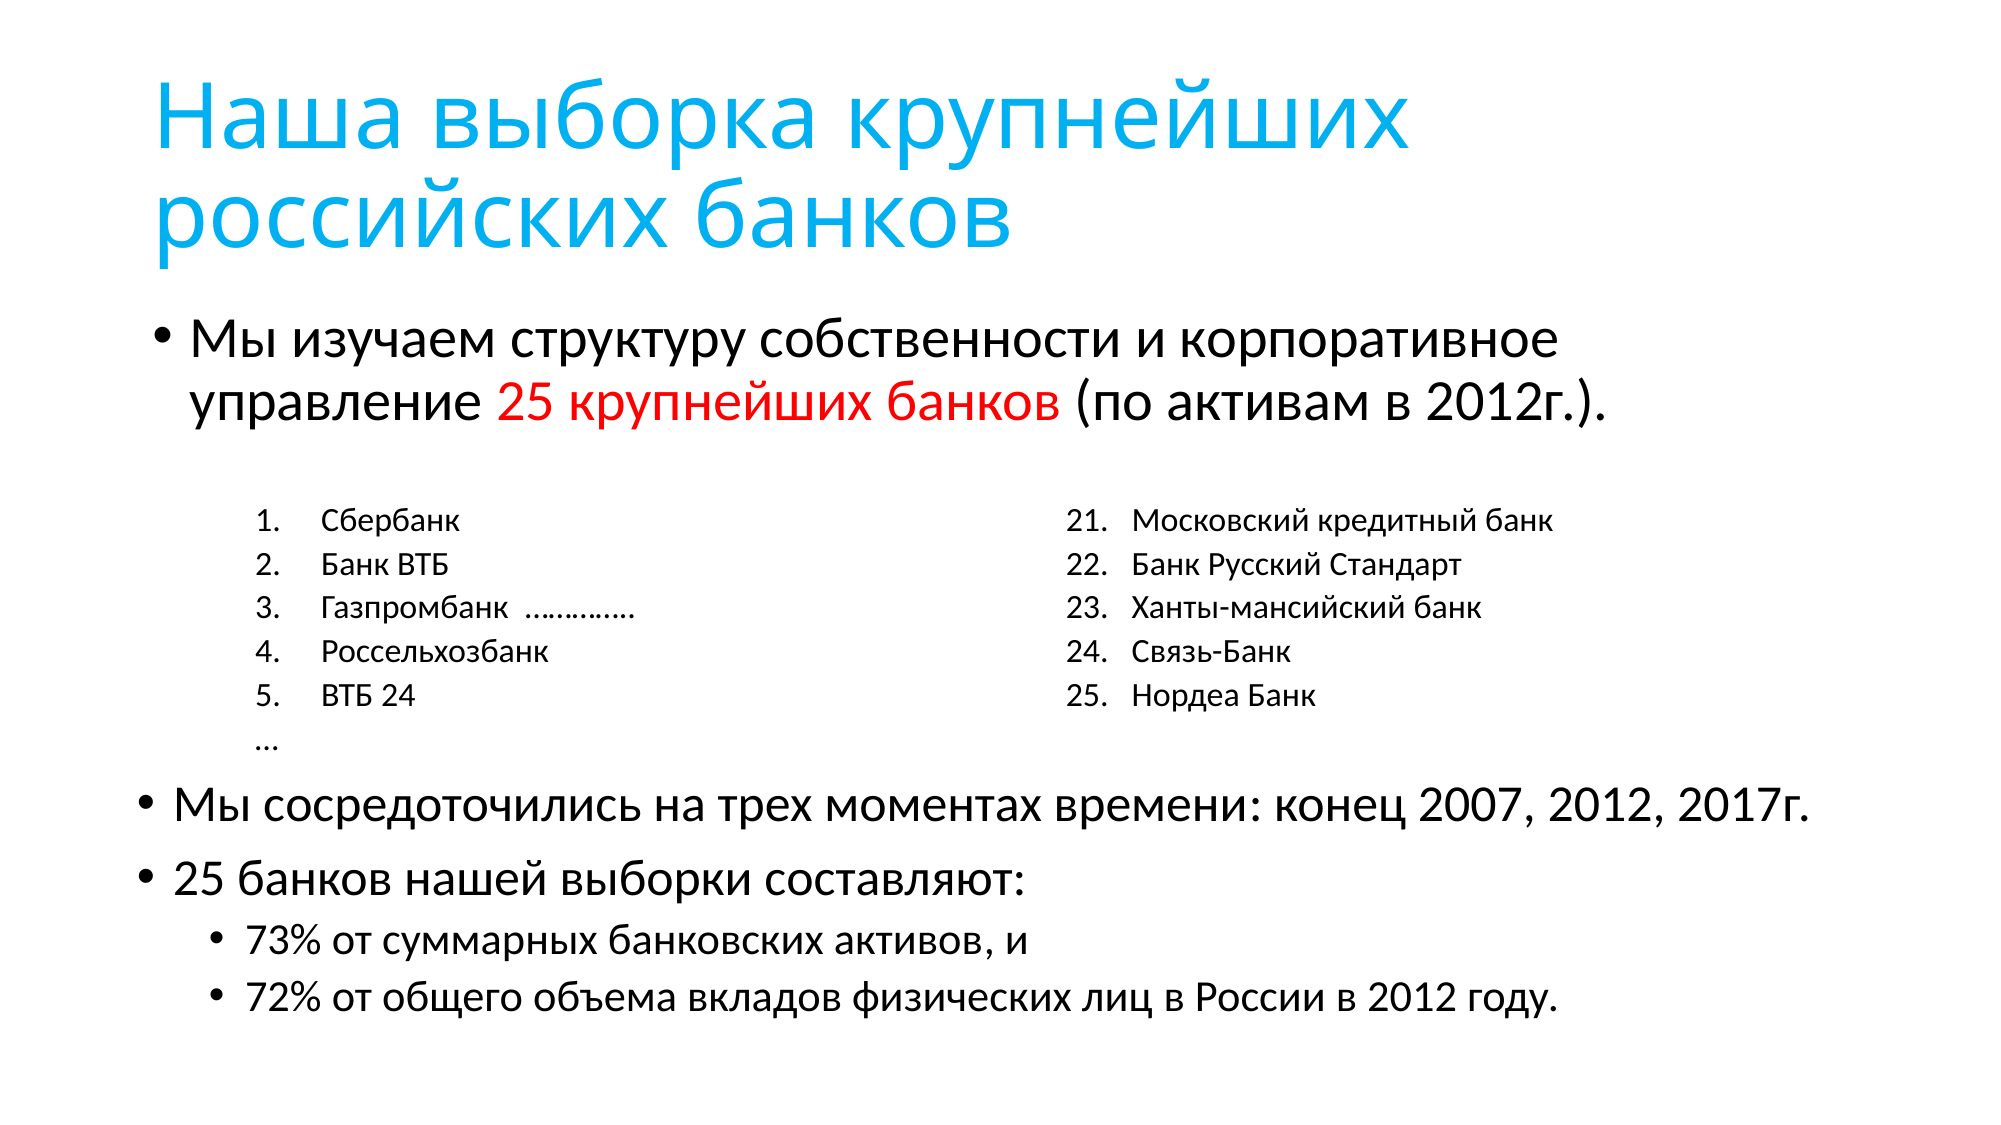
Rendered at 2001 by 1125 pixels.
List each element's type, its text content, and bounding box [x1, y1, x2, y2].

text_box Сбербанк Банк ВТБ Газпромбанк ………….. Россельхозбанк ВТБ 24 … Московский кредитный банк Банк Русский Стандарт Ханты-мансийский банк Связь-Банк Нордеа Банк [174, 494, 1826, 768]
list Мы изучаем структуру собственности и корпоративное управление 25 крупнейших банков (по активам в 2012г.). [137, 299, 1863, 457]
text_box Мы сосредоточились на трех моментах времени: конец 2007, 2012, 2017г. 25 банков нашей выборки составляют: 73% от суммарных банковских активов, и 72% от общего объема вкладов физических лиц в России в 2012 году. [121, 768, 1847, 1056]
title Наша выборка крупнейших российских банков [137, 59, 1863, 278]
